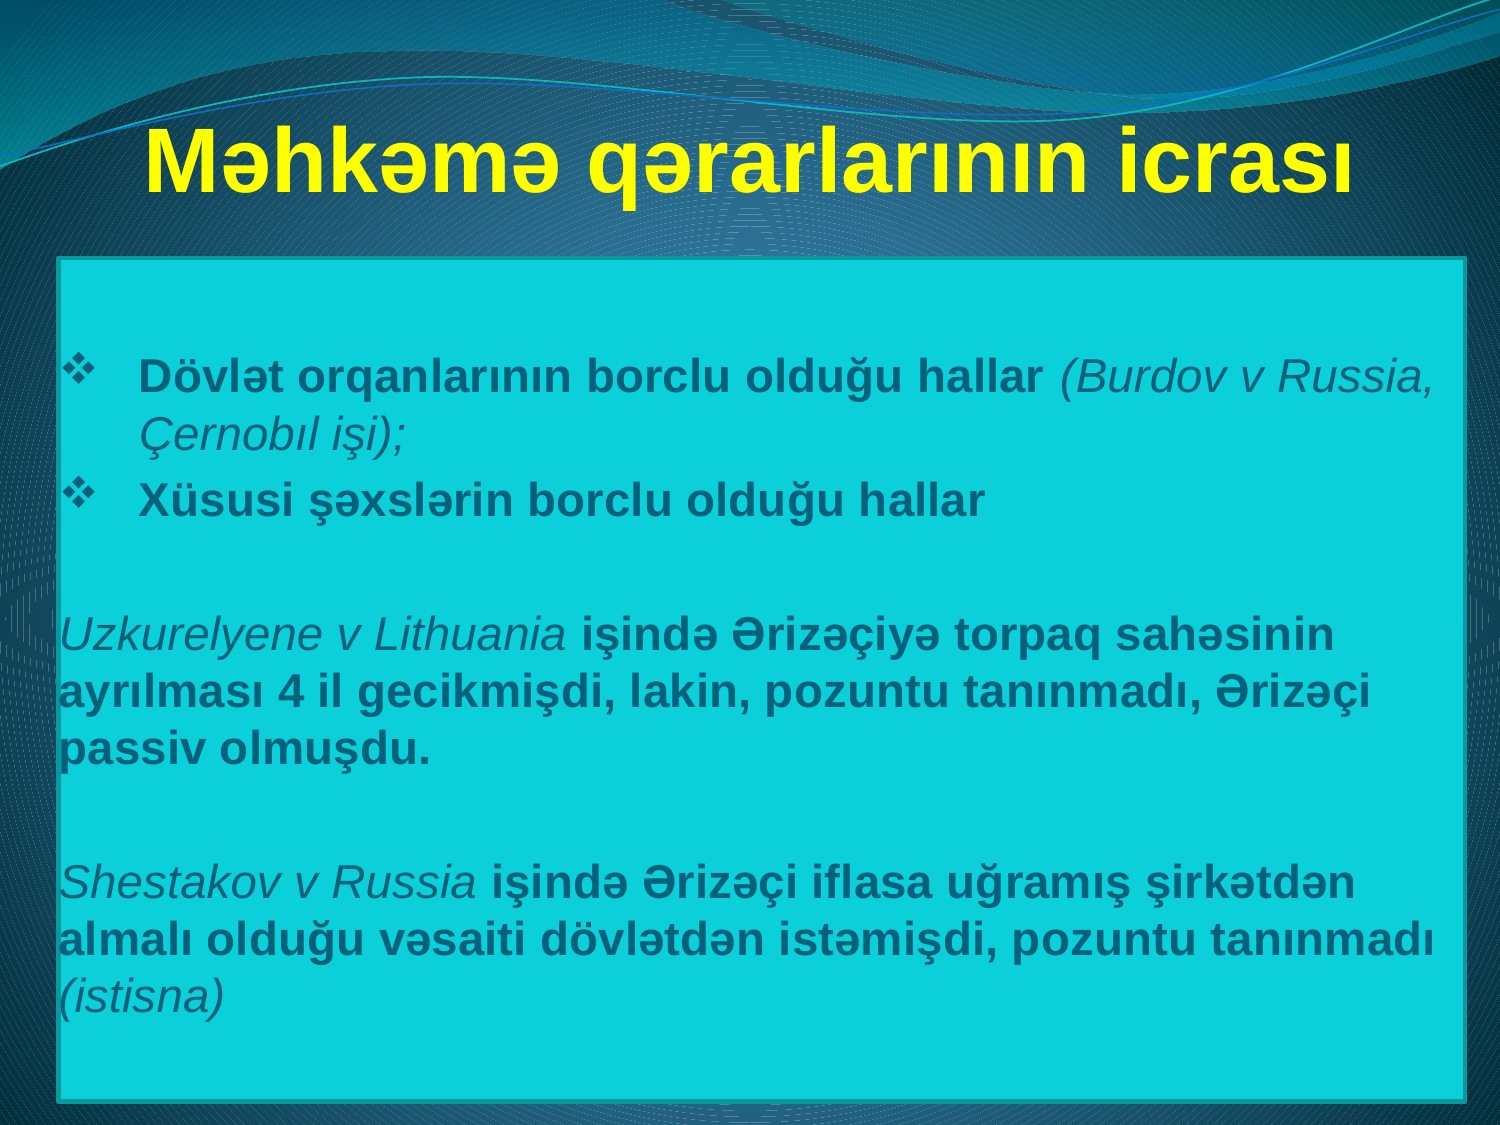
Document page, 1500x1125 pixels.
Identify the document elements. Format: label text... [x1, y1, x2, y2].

title Məhkəmə qərarlarının icrası [117, 42, 1388, 211]
subtitle Dövlət orqanlarının borclu olduğu hallar (Burdov v Russia, Çernobıl işi); Xüsusi şəxslərin borclu olduğu hallar Uzkurelyene v Lithuania işində Ərizəçiyə torpaq sahəsinin ayrılması 4 il gecikmişdi, lakin, pozuntu tanınmadı, Ərizəçi passiv olmuşdu. Shestakov v Russia işində Ərizəçi iflasa uğramış şirkətdən almalı olduğu vəsaiti dövlətdən istəmişdi, pozuntu tanınmadı (istisna) [56, 256, 1467, 1104]
